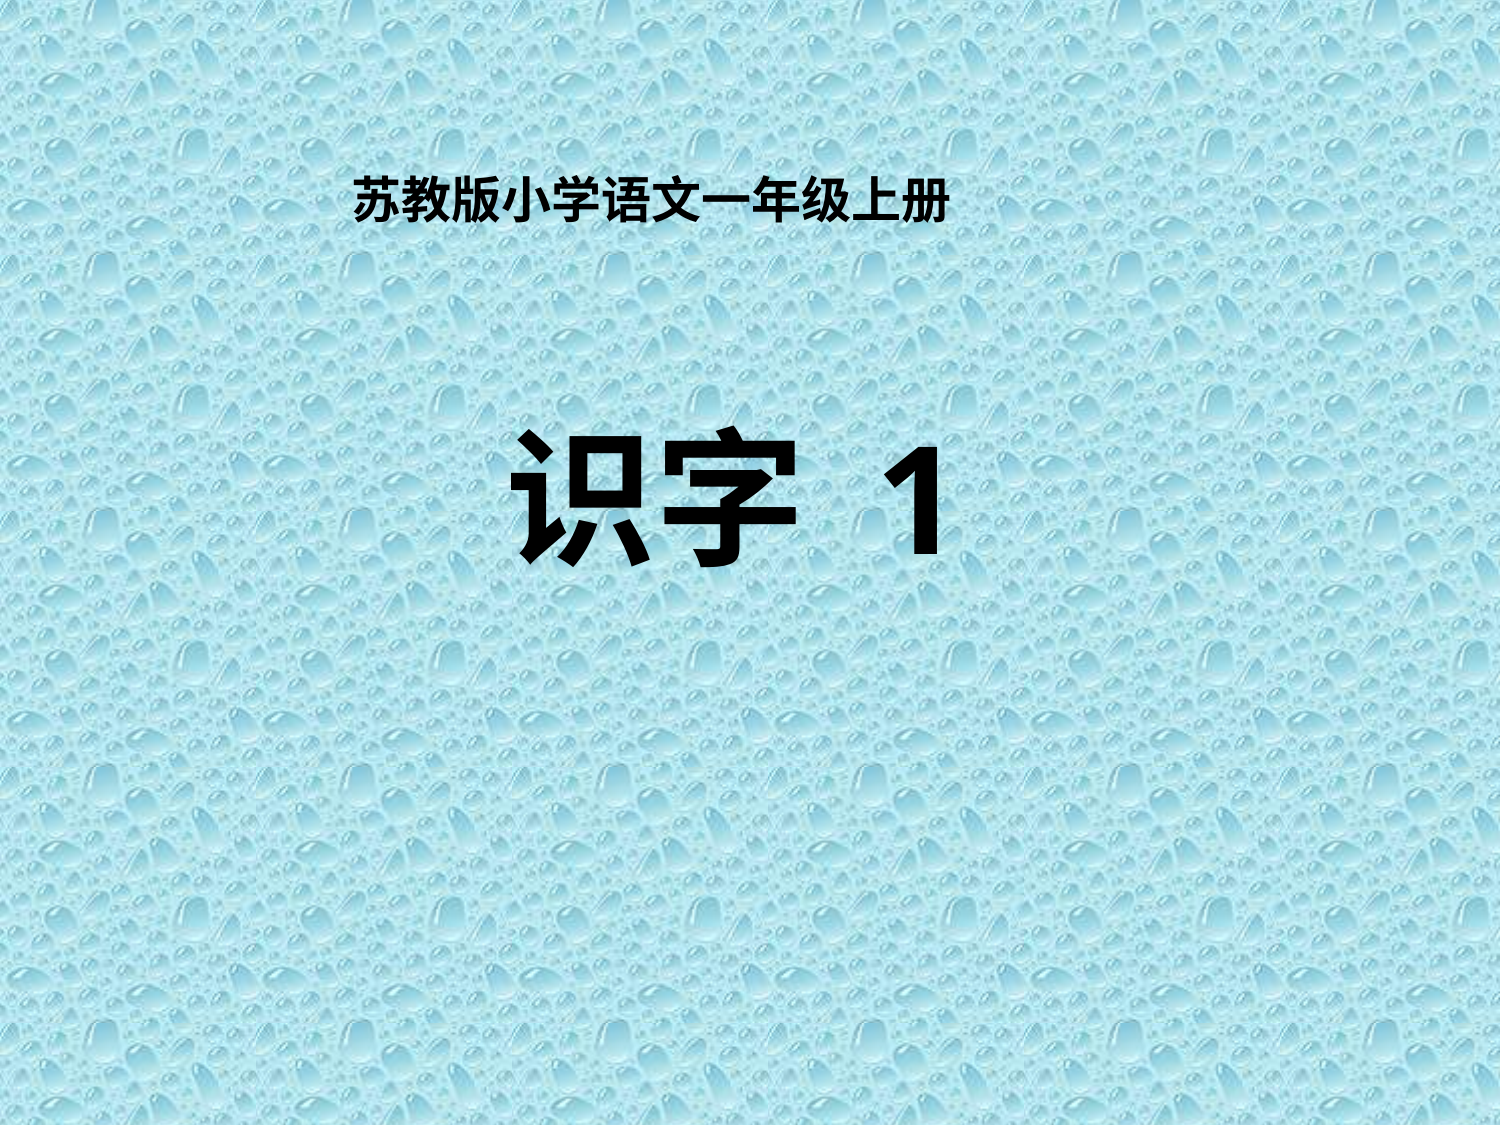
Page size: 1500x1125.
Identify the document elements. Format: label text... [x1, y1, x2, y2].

text_box 苏教版小学语文一年级上册 [336, 160, 1282, 236]
picture [0, 0, 1500, 1125]
text_box [0, 314, 1275, 556]
text_box 识字 1 [490, 397, 977, 592]
